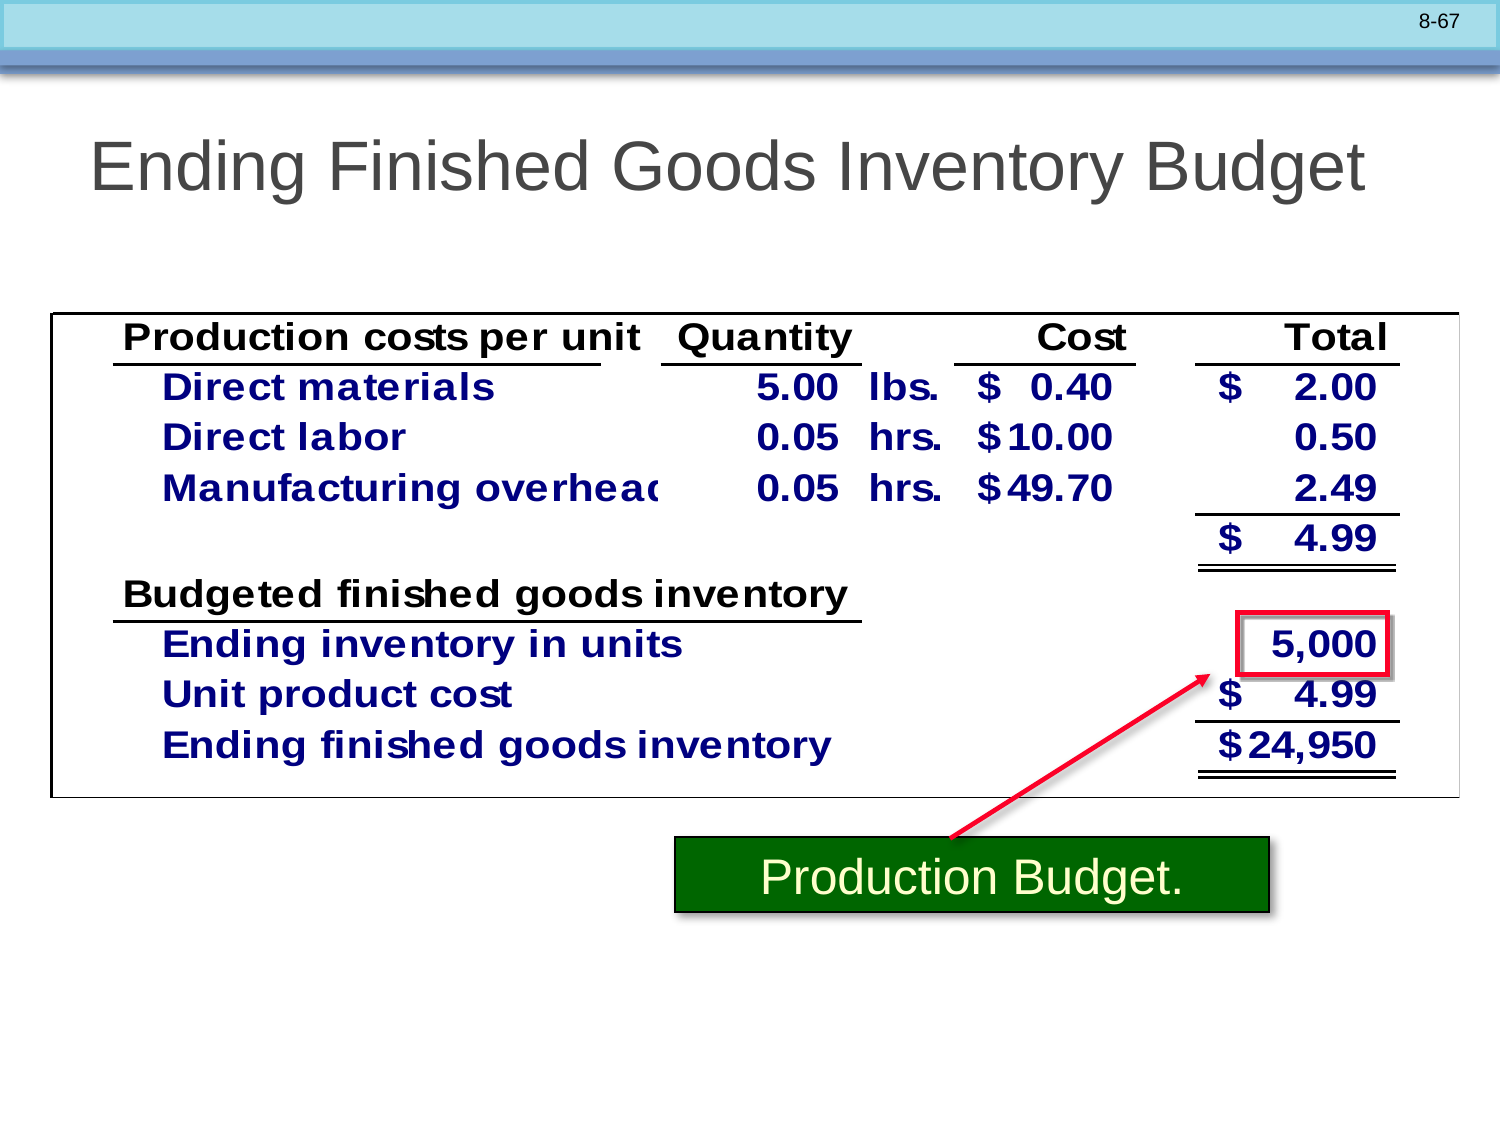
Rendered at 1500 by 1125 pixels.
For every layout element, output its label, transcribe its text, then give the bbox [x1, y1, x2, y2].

text_box Production Budget. [675, 837, 1270, 912]
title Ending Finished Goods Inventory Budget [75, 75, 1425, 250]
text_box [49, 312, 1463, 801]
